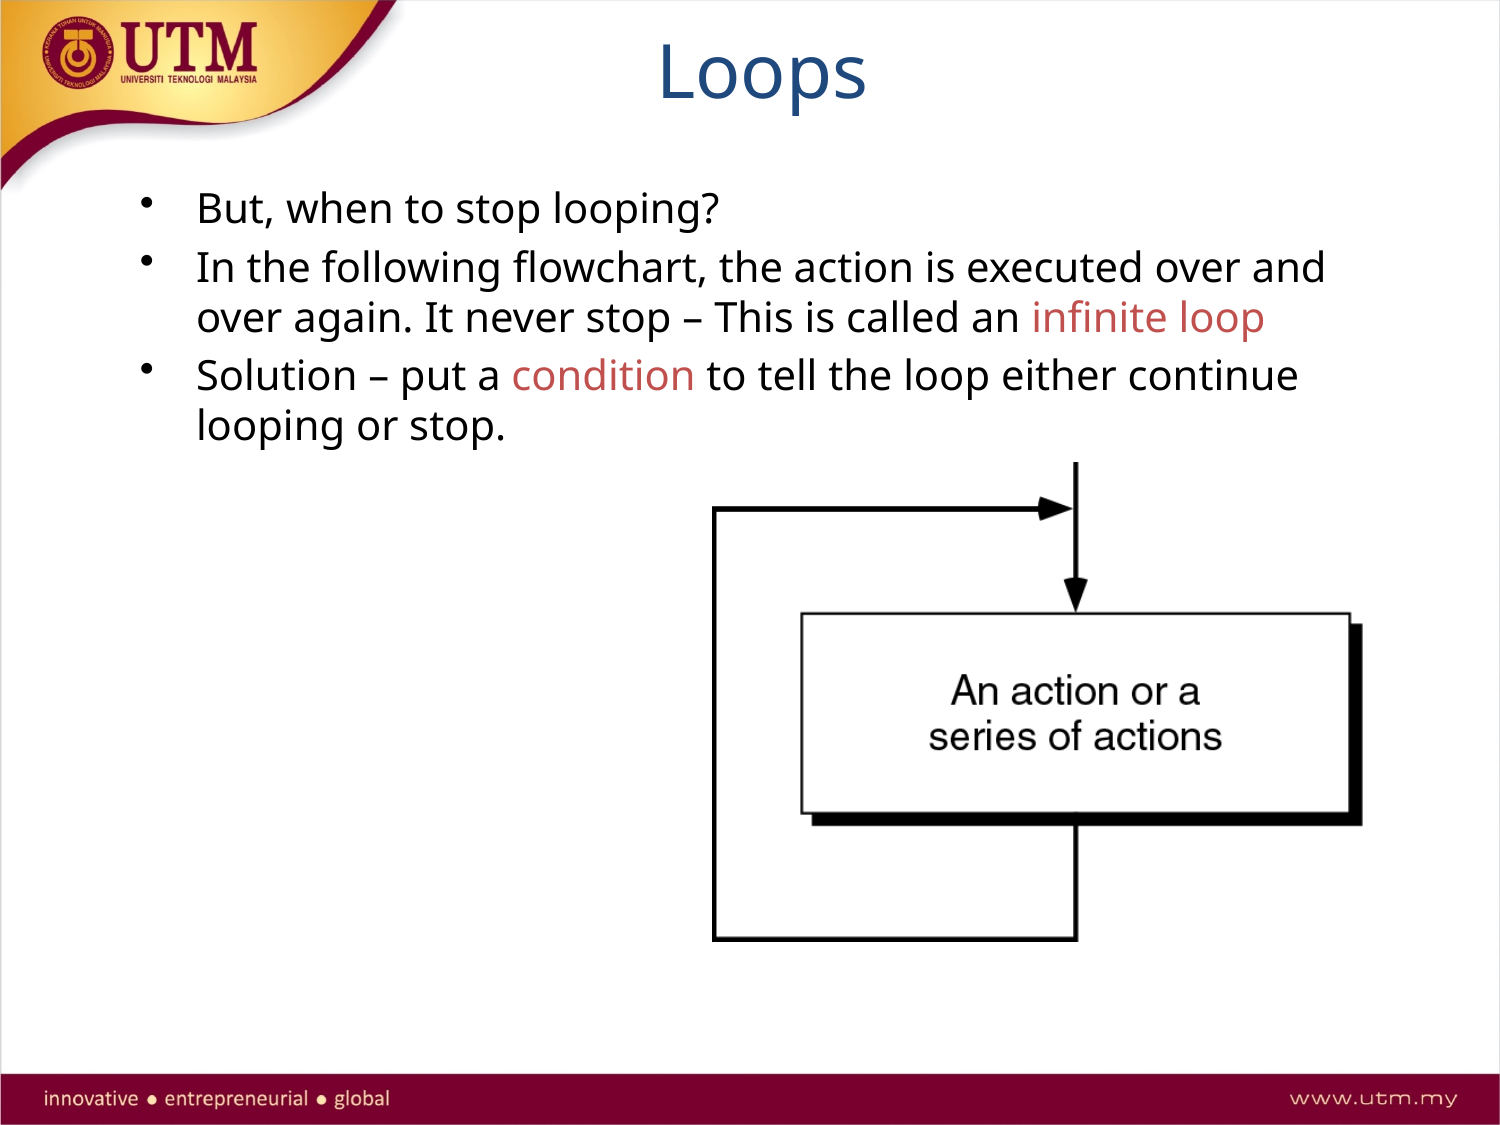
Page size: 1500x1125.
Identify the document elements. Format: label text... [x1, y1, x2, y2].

text_box But, when to stop looping? In the following flowchart, the action is executed over and over again. It never stop – This is called an infinite loop Solution – put a condition to tell the loop either continue looping or stop. [125, 174, 1425, 492]
text_box Loops [124, 16, 1400, 142]
picture [0, 0, 1500, 1125]
